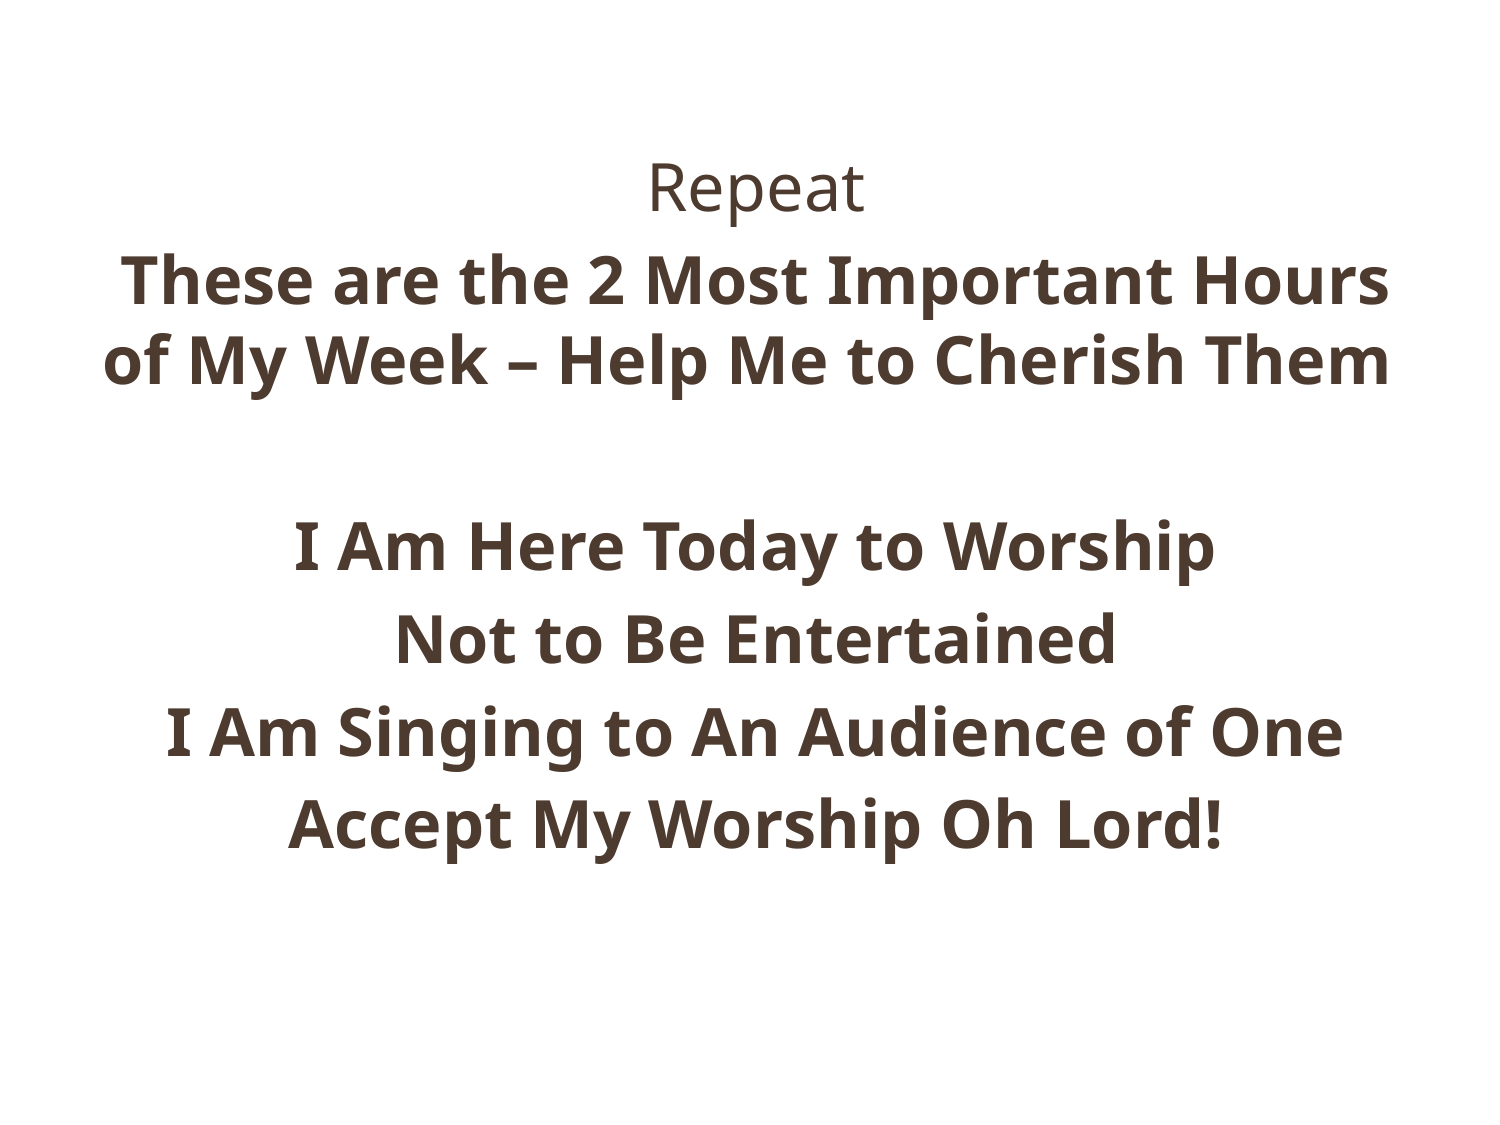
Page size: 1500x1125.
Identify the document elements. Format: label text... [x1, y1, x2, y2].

list Repeat These are the 2 Most Important Hours of My Week – Help Me to Cherish Them I Am Here Today to Worship Not to Be Entertained I Am Singing to An Audience of One Accept My Worship Oh Lord! [75, 137, 1438, 950]
